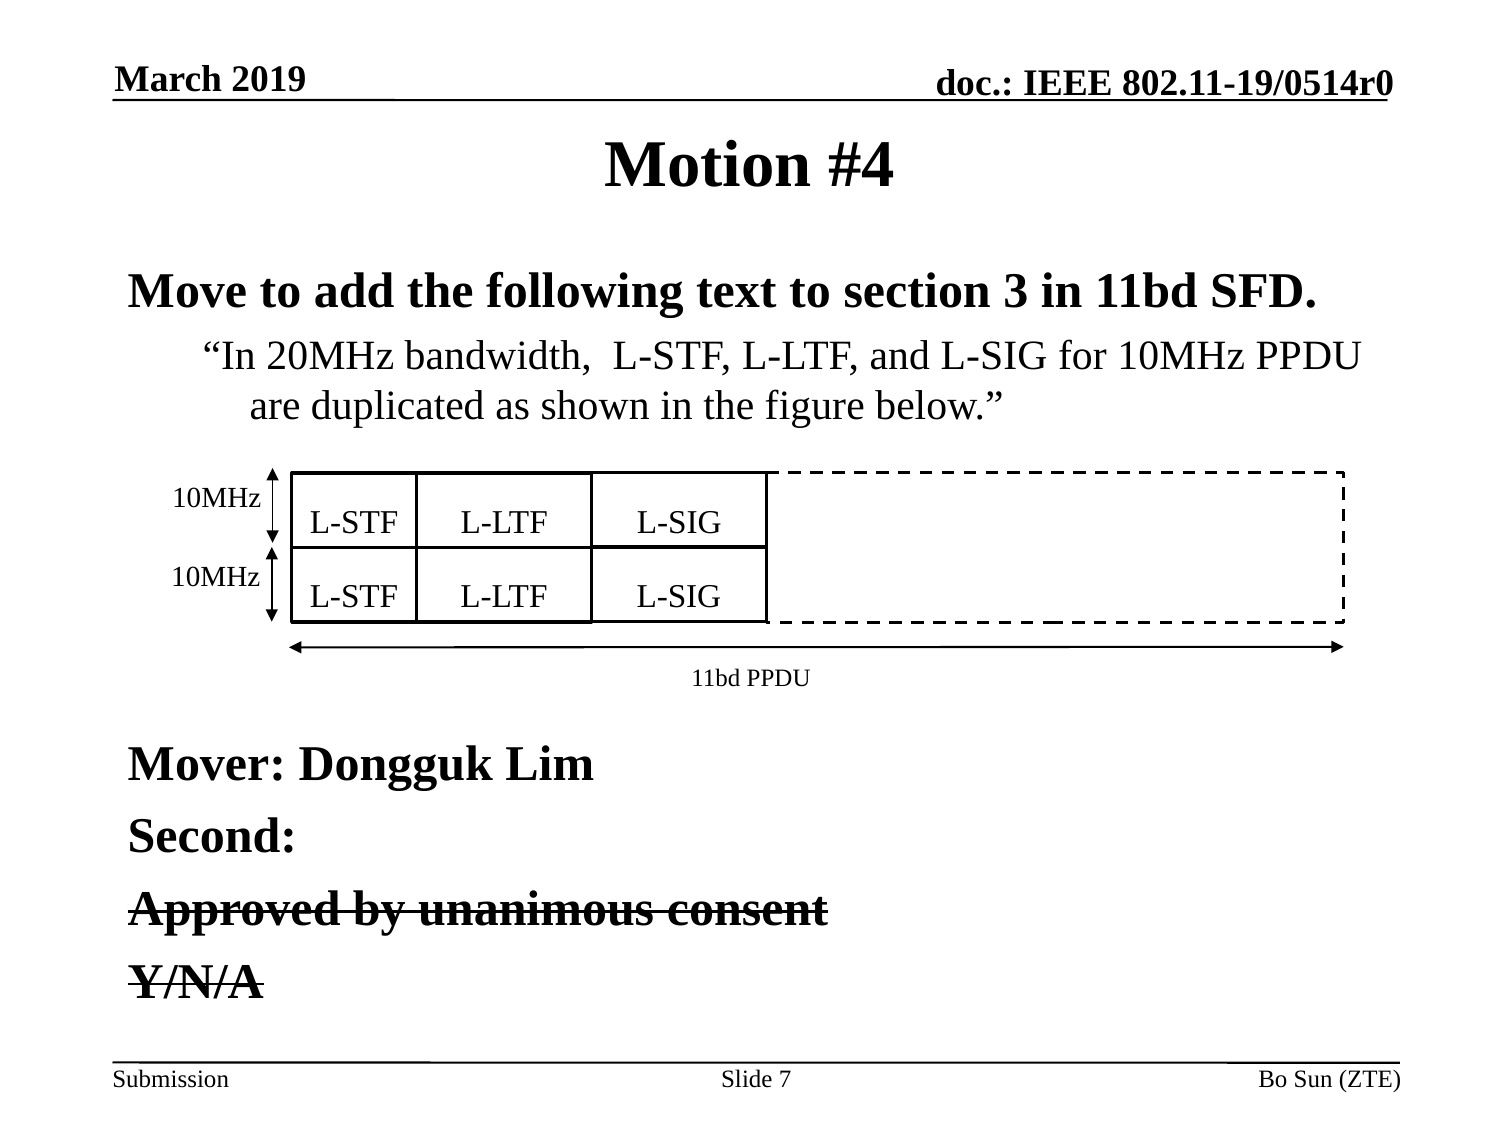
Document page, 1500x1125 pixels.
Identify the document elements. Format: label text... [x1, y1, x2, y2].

title Motion #4 [112, 112, 1388, 209]
footer Bo Sun (ZTE) [878, 1061, 1402, 1093]
text_box L-SIG [591, 472, 767, 547]
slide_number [114, 54, 423, 100]
text_box L-LTF [417, 472, 591, 547]
text_box L-STF [291, 547, 417, 622]
text_box L-STF [291, 472, 417, 547]
text_box L-SIG [591, 547, 767, 622]
slide_number Slide 7 [712, 1061, 800, 1123]
text_box 10MHz [157, 470, 263, 537]
text_box [766, 472, 1344, 623]
text_box L-LTF [417, 547, 591, 622]
text_box 11bd PPDU [676, 657, 834, 699]
text_box 10MHz [156, 549, 262, 616]
list Move to add the following text to section 3 in 11bd SFD. “In 20MHz bandwidth, L-STF, L-LTF, and L-SIG for 10MHz PPDU are duplicated as shown in the figure below.” Mover: Dongguk Lim Second: Approved by unanimous consent Y/N/A [112, 249, 1388, 925]
